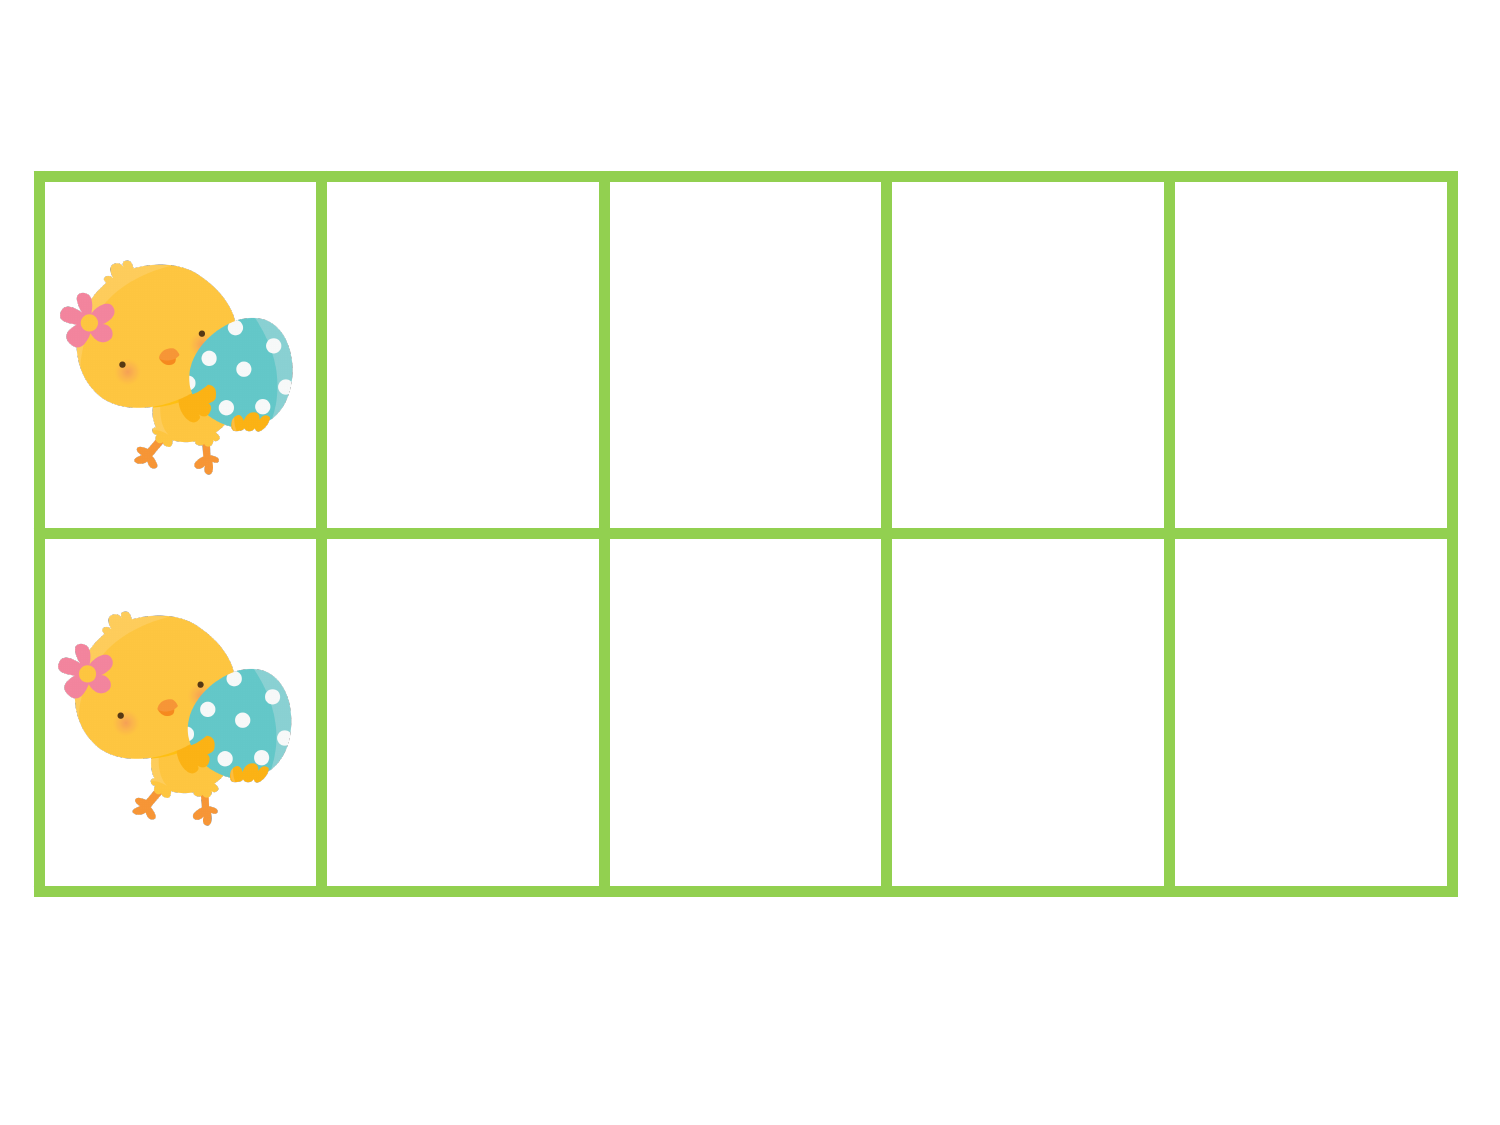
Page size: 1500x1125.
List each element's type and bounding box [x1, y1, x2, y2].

table_header [327, 182, 599, 528]
table_cell [45, 539, 316, 886]
table_cell [327, 539, 599, 886]
picture [49, 251, 303, 487]
table_cell [1175, 539, 1447, 886]
picture [48, 602, 302, 838]
table_header [610, 182, 881, 528]
table_header [45, 182, 316, 528]
table_cell [610, 539, 881, 886]
table_header [892, 182, 1164, 528]
table_header [1175, 182, 1447, 528]
table_cell [892, 539, 1164, 886]
